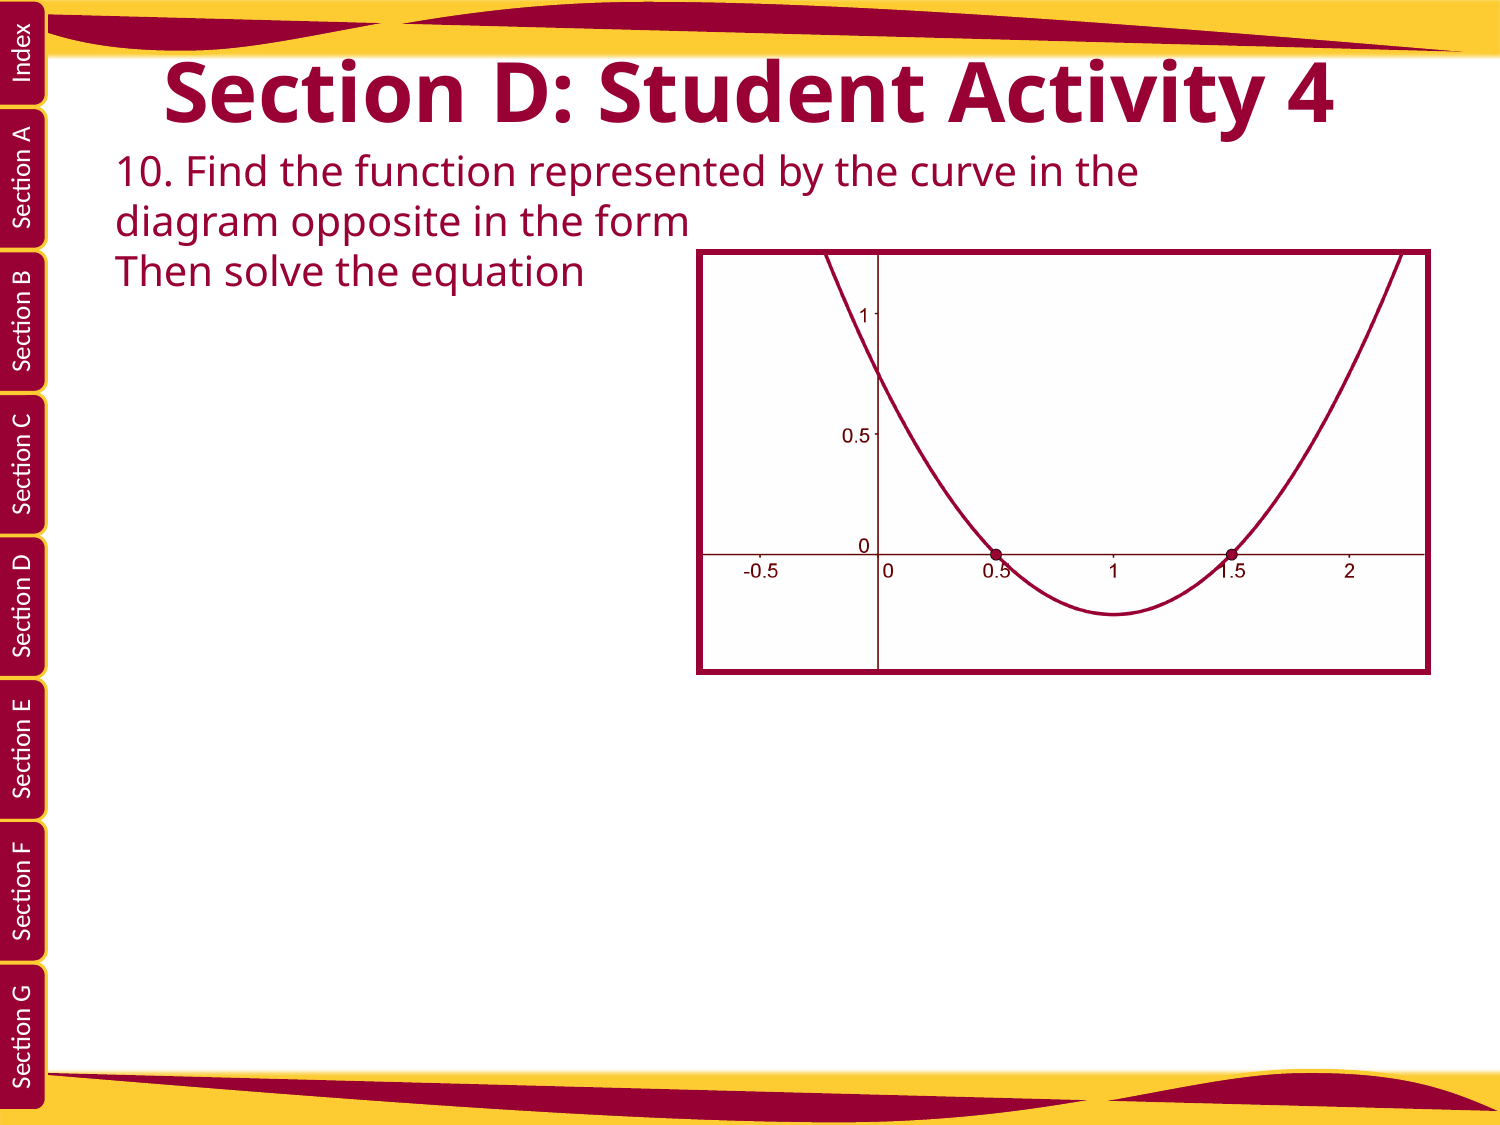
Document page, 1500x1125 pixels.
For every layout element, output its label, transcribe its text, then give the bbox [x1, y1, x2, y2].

picture [702, 255, 1426, 669]
title Section D: Student Activity 4 [75, 0, 1425, 183]
